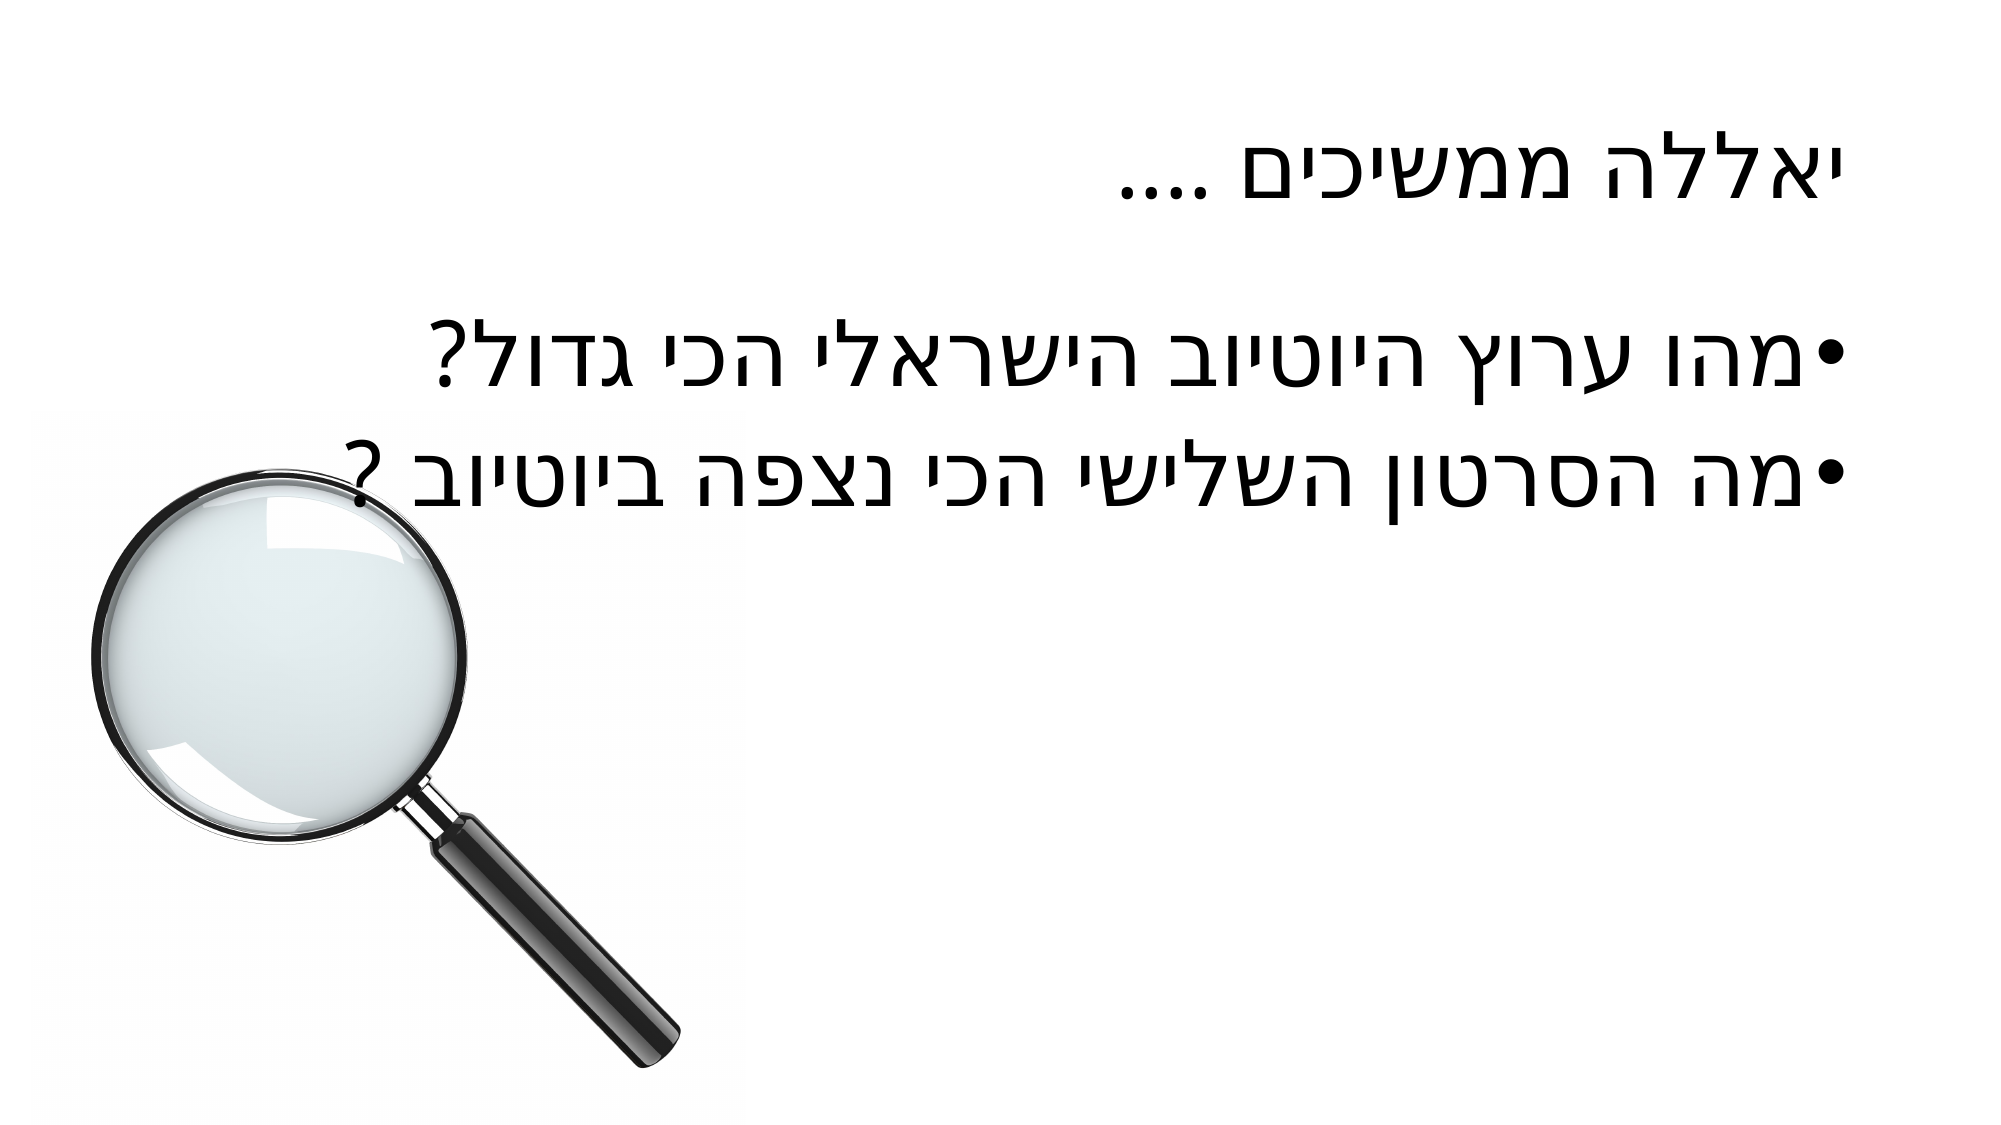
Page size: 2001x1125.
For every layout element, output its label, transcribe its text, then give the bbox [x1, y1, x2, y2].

title יאללה ממשיכים .... [137, 59, 1863, 278]
list מהו ערוץ היוטיוב הישראלי הכי גדול? מה הסרטון השלישי הכי נצפה ביוטיוב ? [137, 299, 1863, 1014]
picture [31, 411, 746, 1125]
